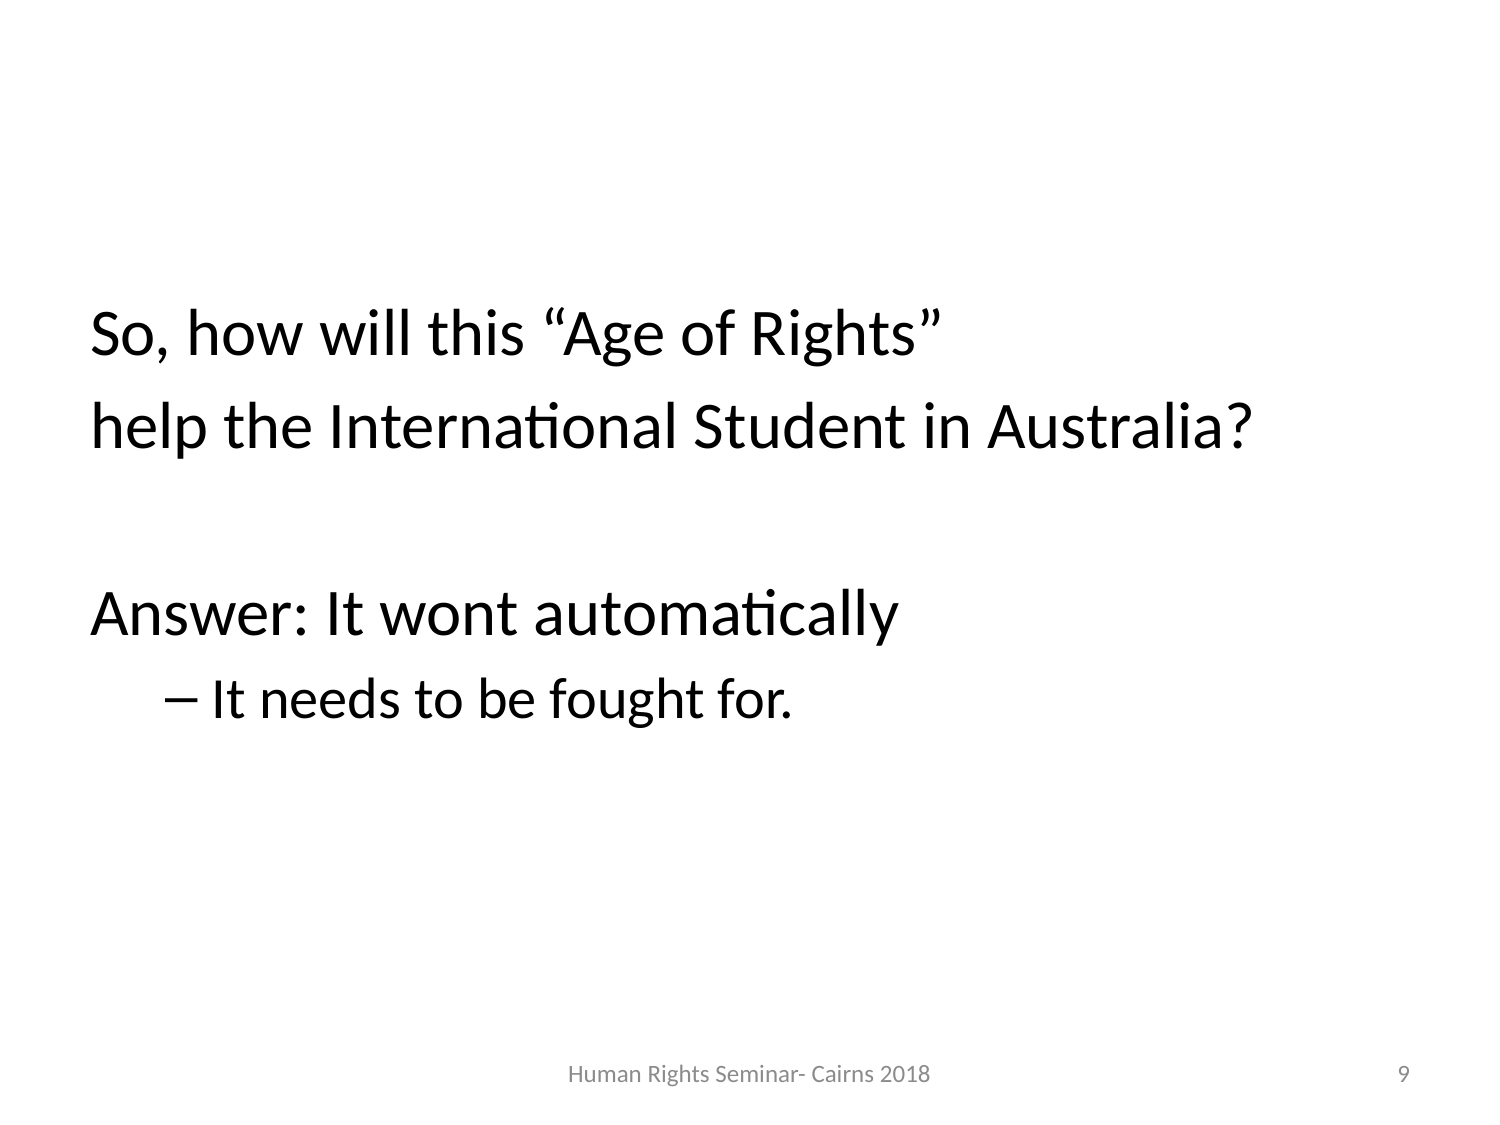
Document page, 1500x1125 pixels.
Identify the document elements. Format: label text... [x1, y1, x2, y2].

list So, how will this “Age of Rights” help the International Student in Australia? Answer: It wont automatically It needs to be fought for. [75, 187, 1425, 1005]
slide_number 9 [1074, 1042, 1425, 1103]
footer Human Rights Seminar- Cairns 2018 [512, 1042, 988, 1103]
